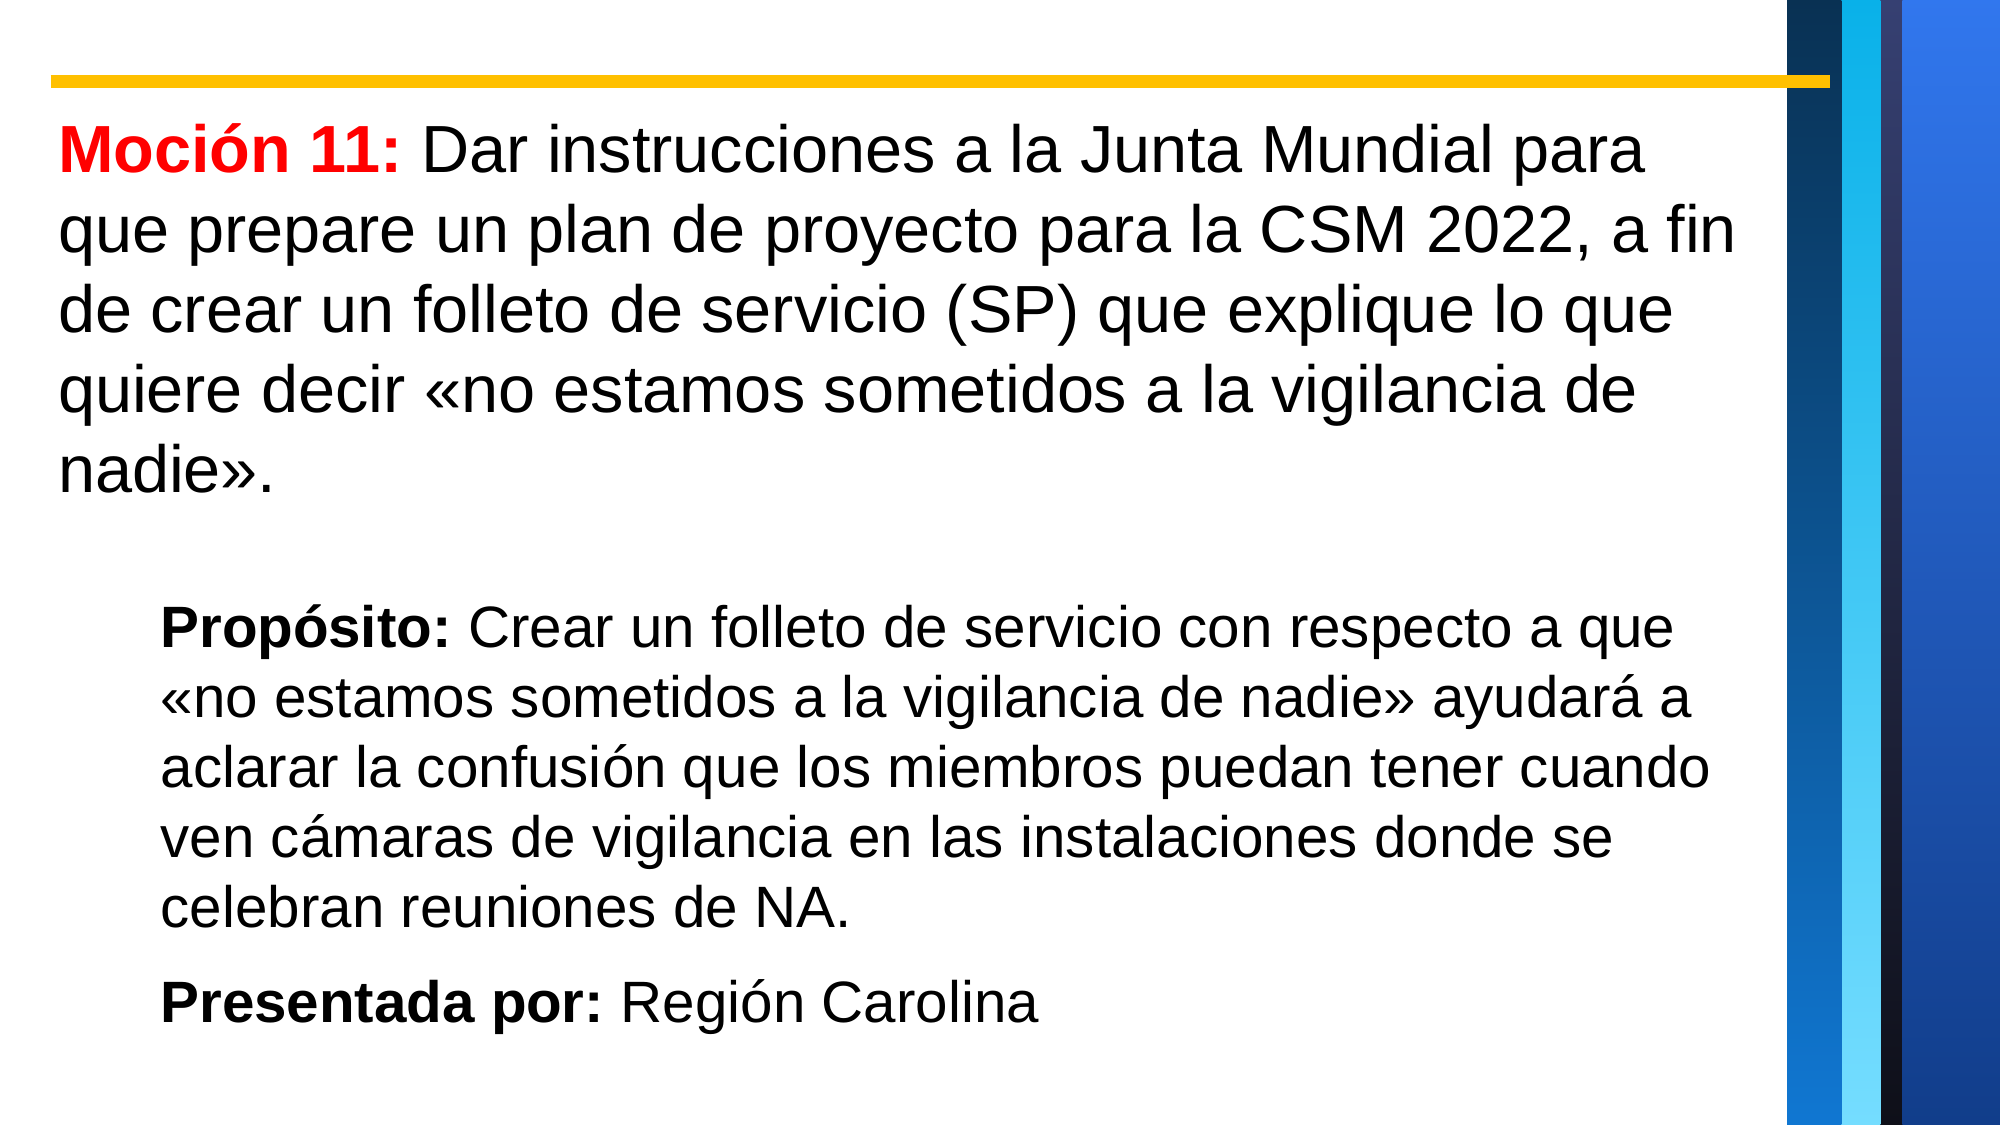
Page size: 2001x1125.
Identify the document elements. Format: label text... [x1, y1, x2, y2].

text_box Moción 11: Dar instrucciones a la Junta Mundial para que prepare un plan de proyecto para la CSM 2022, a fin de crear un folleto de servicio (SP) que explique lo que quiere decir «no estamos sometidos a la vigilancia de nadie». [52, 100, 1774, 371]
text_box Propósito: Crear un folleto de servicio con respecto a que «no estamos sometidos a la vigilancia de nadie» ayudará a aclarar la confusión que los miembros puedan tener cuando ven cámaras de vigilancia en las instalaciones donde se celebran reuniones de NA. Presentada por: Región Carolina [145, 581, 1737, 1042]
